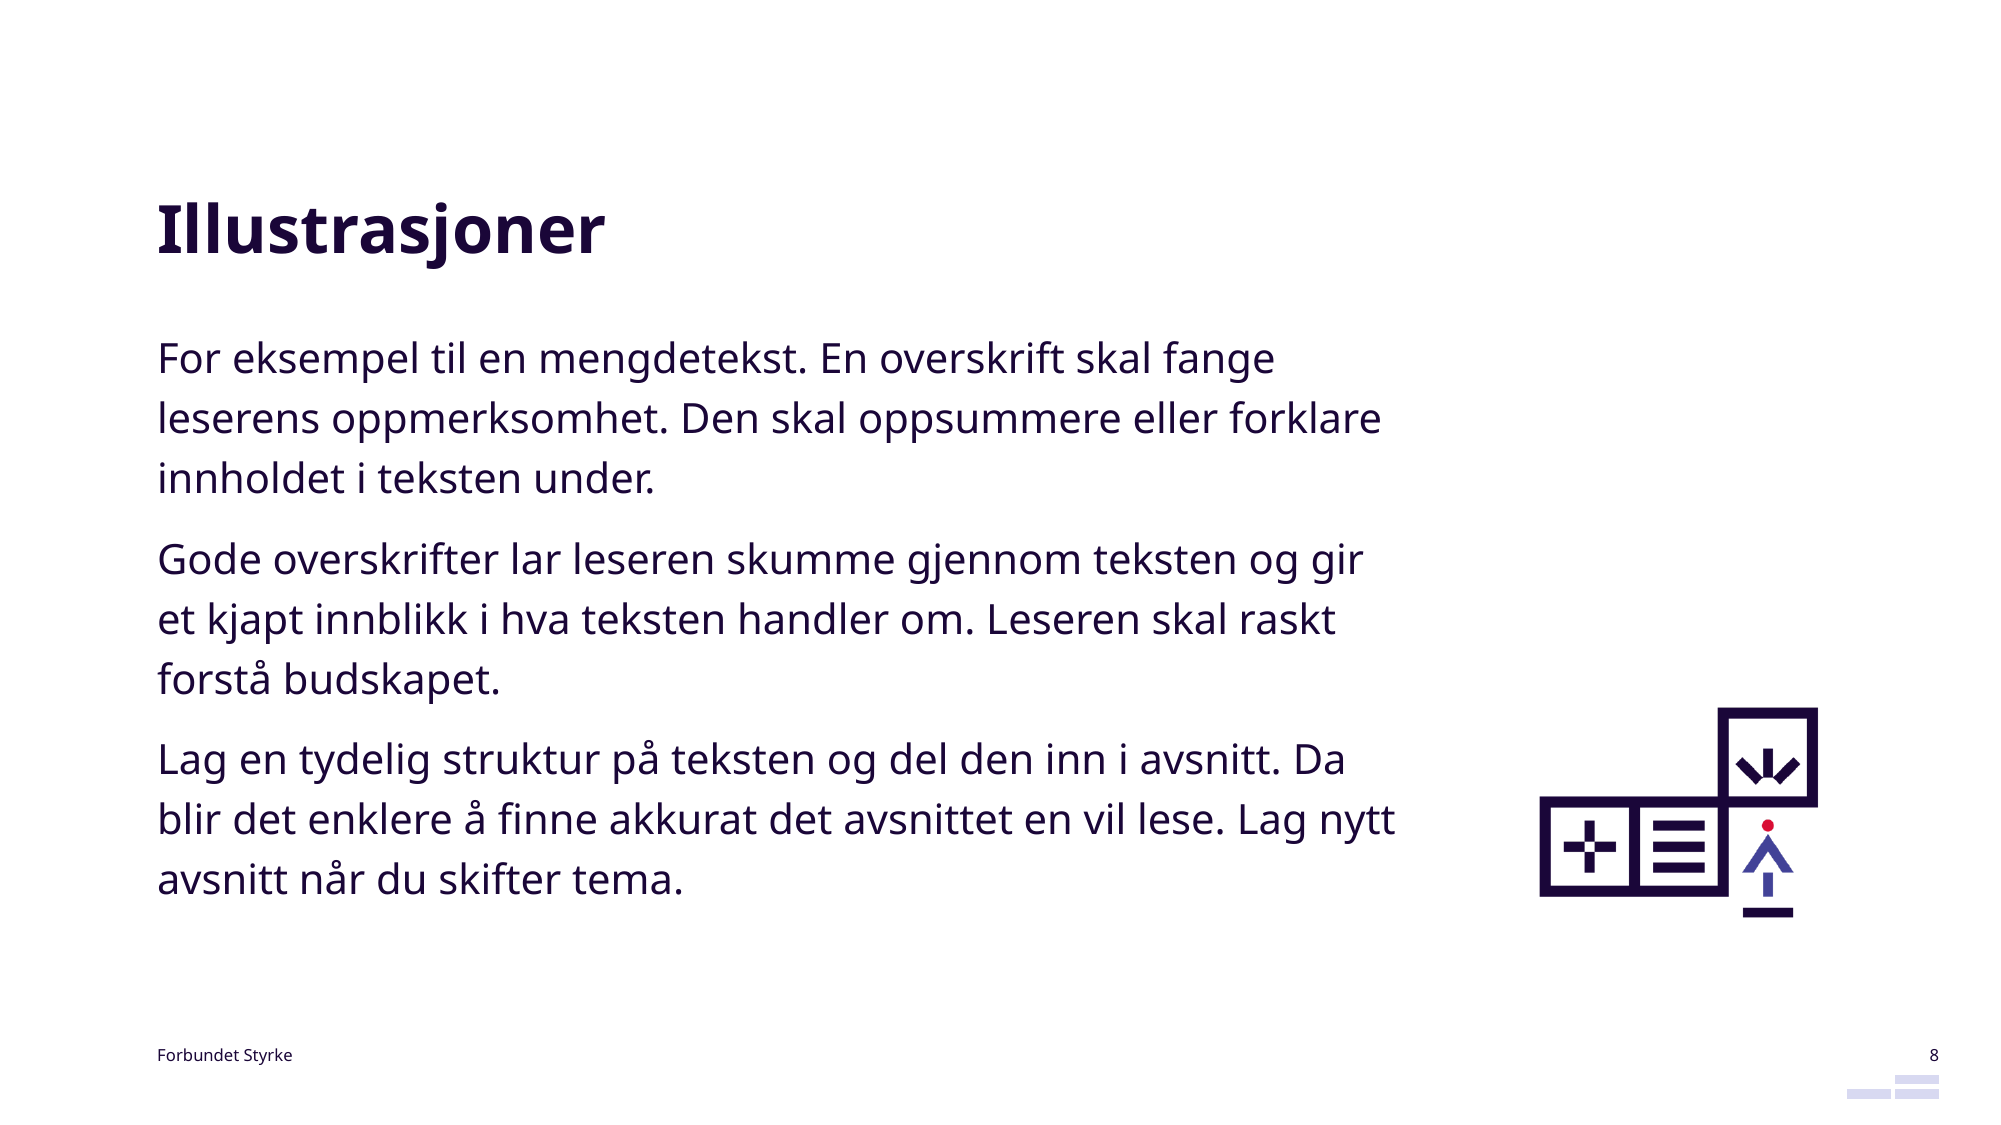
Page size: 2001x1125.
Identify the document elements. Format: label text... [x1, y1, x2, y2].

picture [1517, 685, 1844, 935]
slide_number 8 [1882, 1044, 1940, 1073]
title Illustrasjoner [157, 82, 1847, 267]
list For eksempel til en mengdetekst. En overskrift skal fange leserens oppmerksomhet. Den skal oppsummere eller forklare innholdet i teksten under. Gode overskrifter lar leseren skumme gjennom teksten og gir et kjapt innblikk i hva teksten handler om. Leseren skal raskt forstå budskapet. Lag en tydelig struktur på teksten og del den inn i avsnitt. Da blir det enklere å finne akkurat det avsnittet en vil lese. Lag nytt avsnitt når du skifter tema. [157, 321, 1400, 1018]
